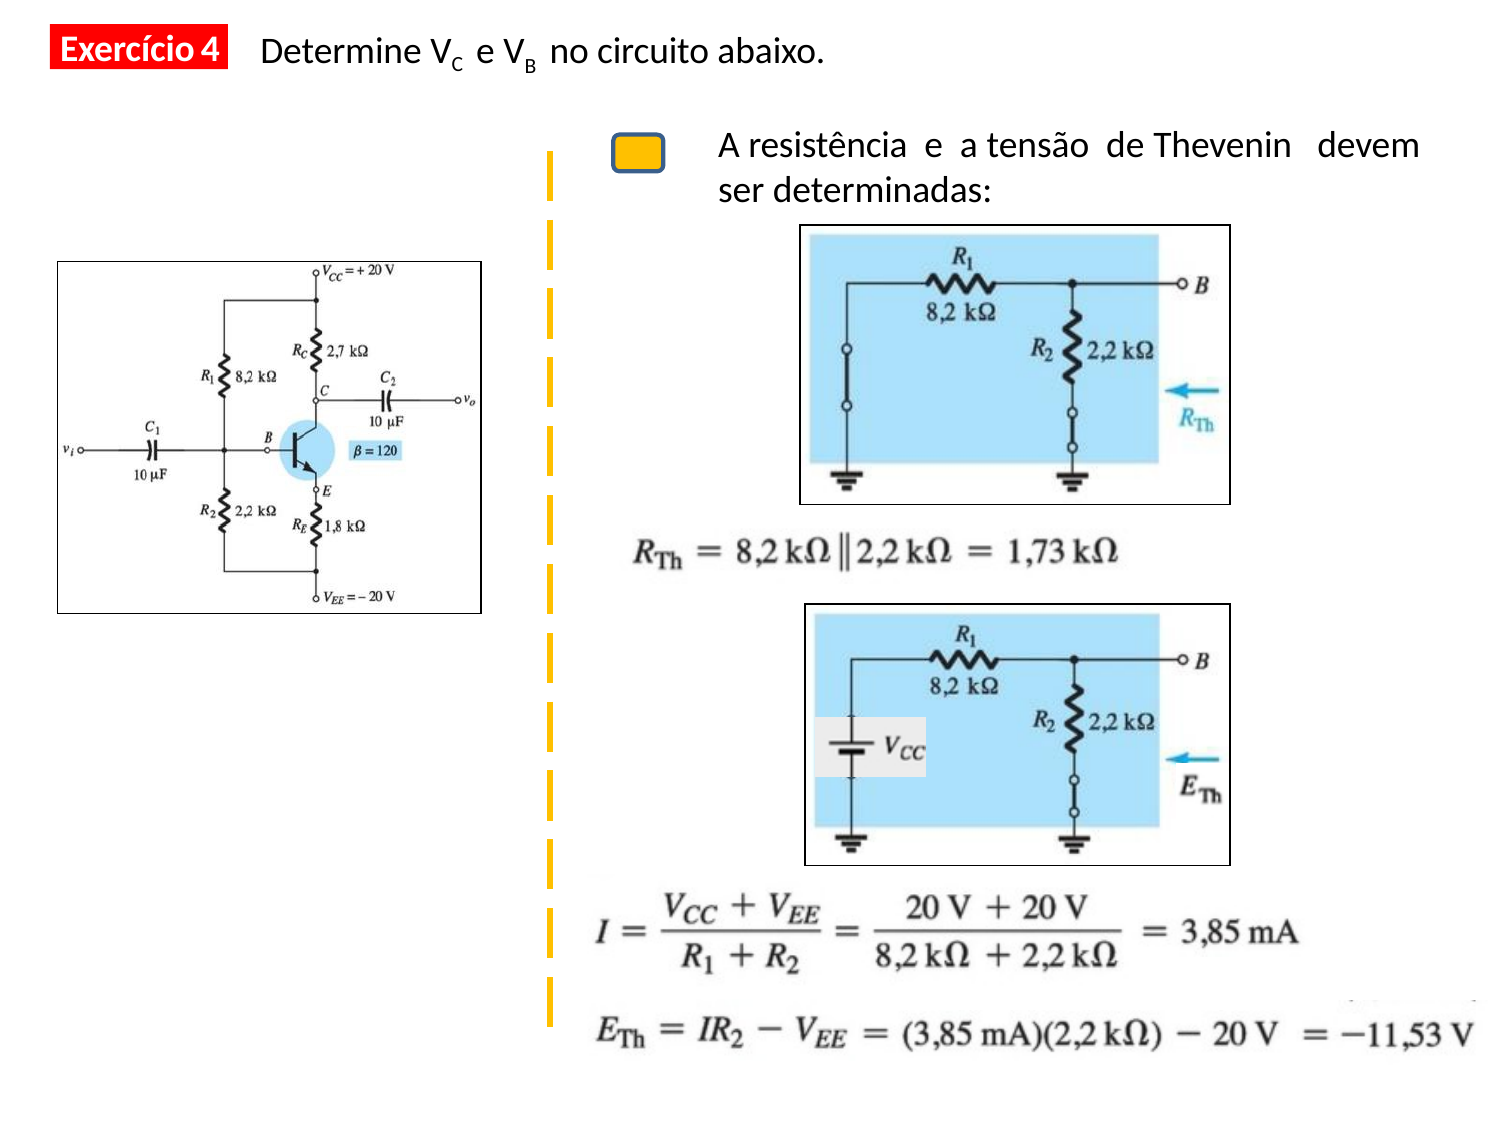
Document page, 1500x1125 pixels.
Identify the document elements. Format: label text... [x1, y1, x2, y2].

picture [814, 717, 927, 778]
text_box [858, 1010, 1287, 1061]
text_box Exercício 4 [49, 24, 228, 70]
text_box [611, 132, 666, 174]
text_box Determine VC e VB no circuito abaixo. [258, 26, 856, 78]
text_box [805, 604, 1231, 866]
picture [1176, 763, 1229, 824]
text_box [800, 224, 1231, 505]
text_box [1296, 1000, 1488, 1075]
text_box [1125, 905, 1311, 957]
text_box [57, 261, 482, 614]
text_box [619, 515, 1144, 584]
text_box [587, 999, 856, 1061]
text_box [587, 874, 1129, 987]
text_box A resistência e a tensão de Thevenin devem ser determinadas: [716, 120, 1429, 211]
